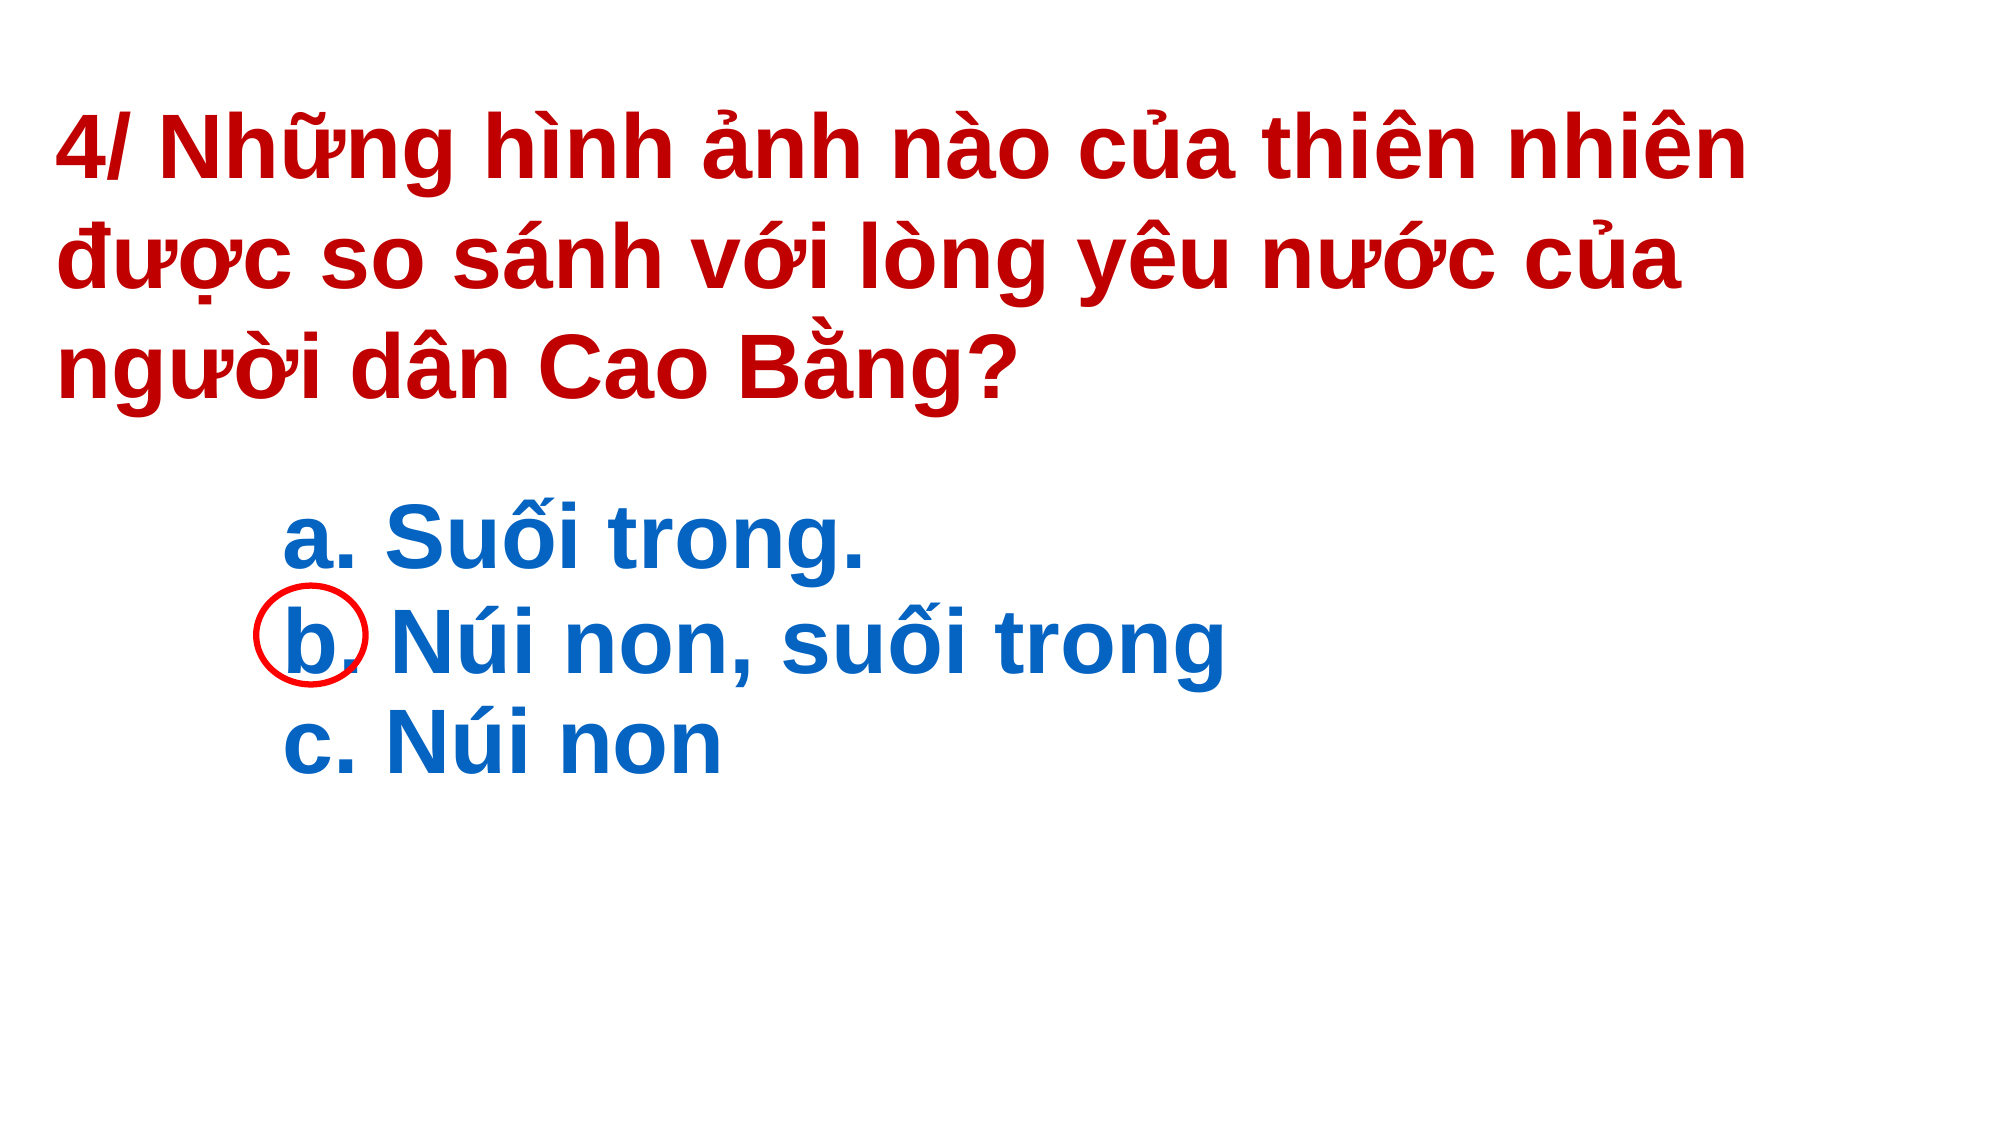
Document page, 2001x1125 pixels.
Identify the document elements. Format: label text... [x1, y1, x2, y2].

text_box c. Núi non [267, 674, 918, 800]
text_box b. Núi non, suối trong [267, 574, 1293, 700]
text_box 4/ Những hình ảnh nào của thiên nhiên được so sánh với lòng yêu nước của người dân Cao Bằng? [40, 79, 1948, 425]
text_box [256, 585, 366, 685]
text_box a. Suối trong. [267, 469, 1093, 574]
